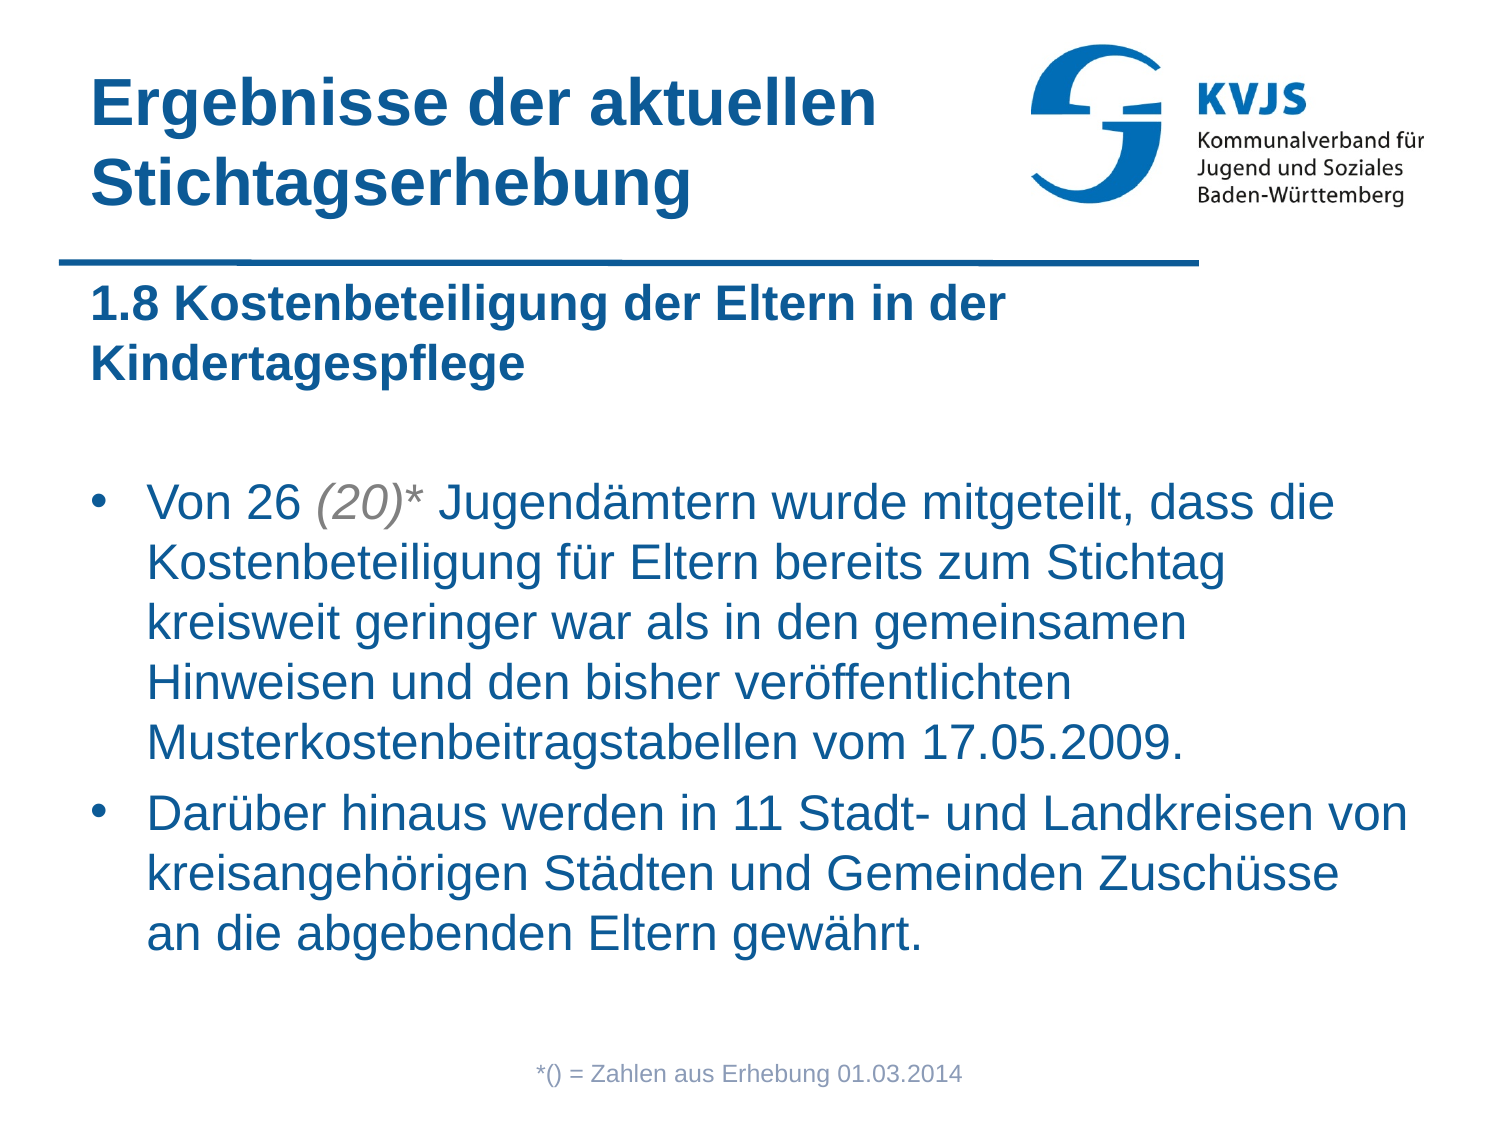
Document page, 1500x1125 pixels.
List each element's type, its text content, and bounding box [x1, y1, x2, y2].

footer *() = Zahlen aus Erhebung 01.03.2014 [512, 1042, 988, 1103]
title Ergebnisse der aktuellen Stichtagserhebung [75, 45, 987, 233]
picture [1031, 42, 1424, 208]
list 1.8 Kostenbeteiligung der Eltern in der Kindertagespflege Von 26 (20)* Jugendämtern wurde mitgeteilt, dass die Kostenbeteiligung für Eltern bereits zum Stichtag kreisweit geringer war als in den gemeinsamen Hinweisen und den bisher veröffentlichten Musterkostenbeitragstabellen vom 17.05.2009. Darüber hinaus werden in 11 Stadt- und Landkreisen von kreisangehörigen Städten und Gemeinden Zuschüsse an die abgebenden Eltern gewährt. [75, 262, 1425, 1005]
